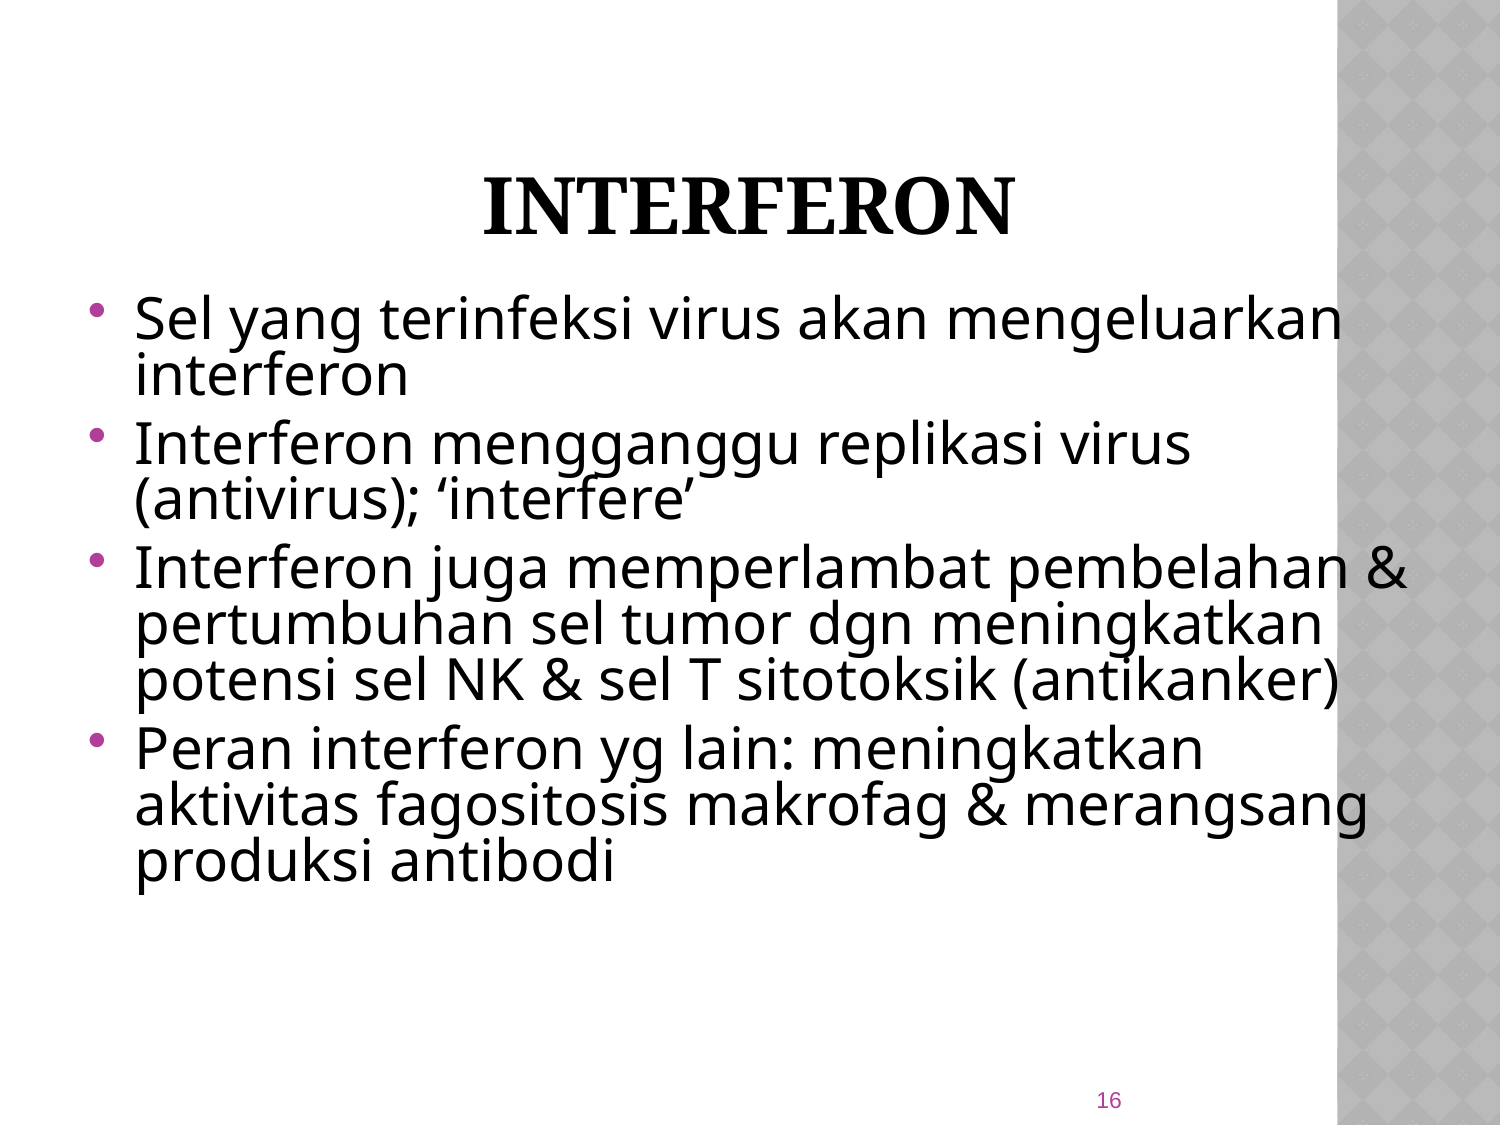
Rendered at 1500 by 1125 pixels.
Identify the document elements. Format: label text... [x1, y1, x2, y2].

slide_number 16 [1025, 1075, 1122, 1113]
title Interferon [75, 75, 1425, 250]
list Sel yang terinfeksi virus akan mengeluarkan interferon Interferon mengganggu replikasi virus (antivirus); ‘interfere’ Interferon juga memperlambat pembelahan & pertumbuhan sel tumor dgn meningkatkan potensi sel NK & sel T sitotoksik (antikanker) Peran interferon yg lain: meningkatkan aktivitas fagositosis makrofag & merangsang produksi antibodi [75, 287, 1425, 963]
